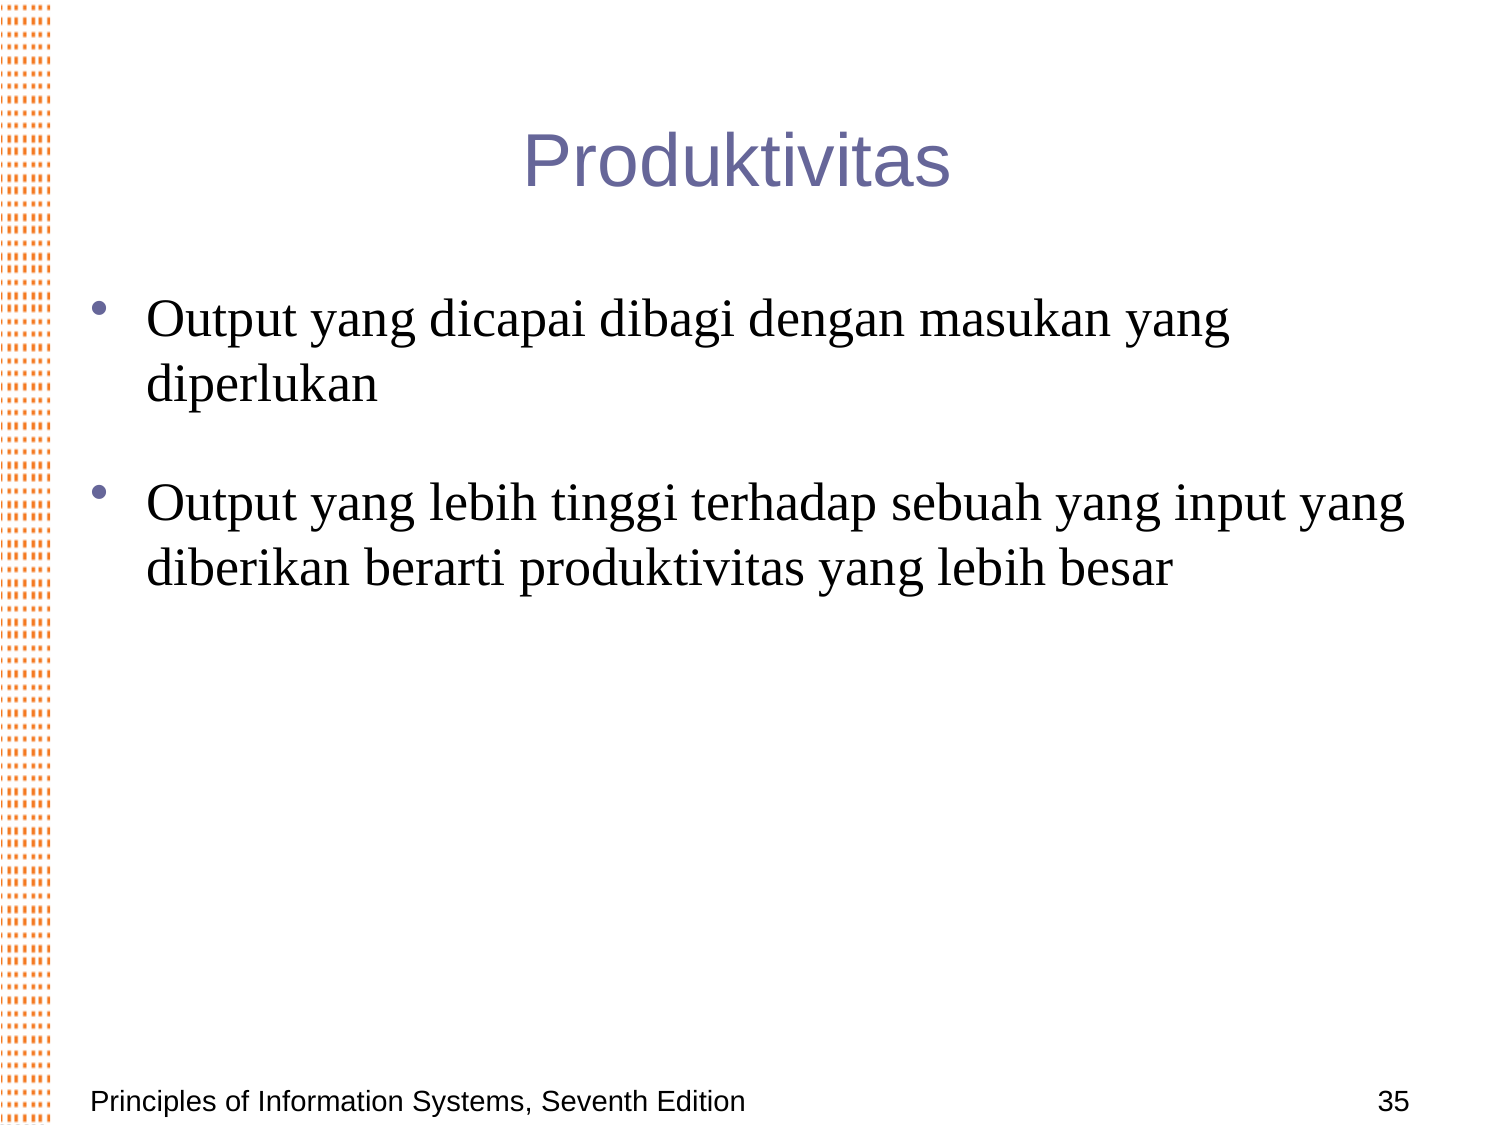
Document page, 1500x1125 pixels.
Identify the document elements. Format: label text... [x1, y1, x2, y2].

title Produktivitas [62, 62, 1413, 250]
list Output yang dicapai dibagi dengan masukan yang diperlukan Output yang lebih tinggi terhadap sebuah yang input yang diberikan berarti produktivitas yang lebih besar [75, 275, 1425, 1000]
picture [0, 0, 51, 1125]
footer Principles of Information Systems, Seventh Edition [75, 1074, 1063, 1125]
slide_number 35 [1074, 1074, 1425, 1125]
